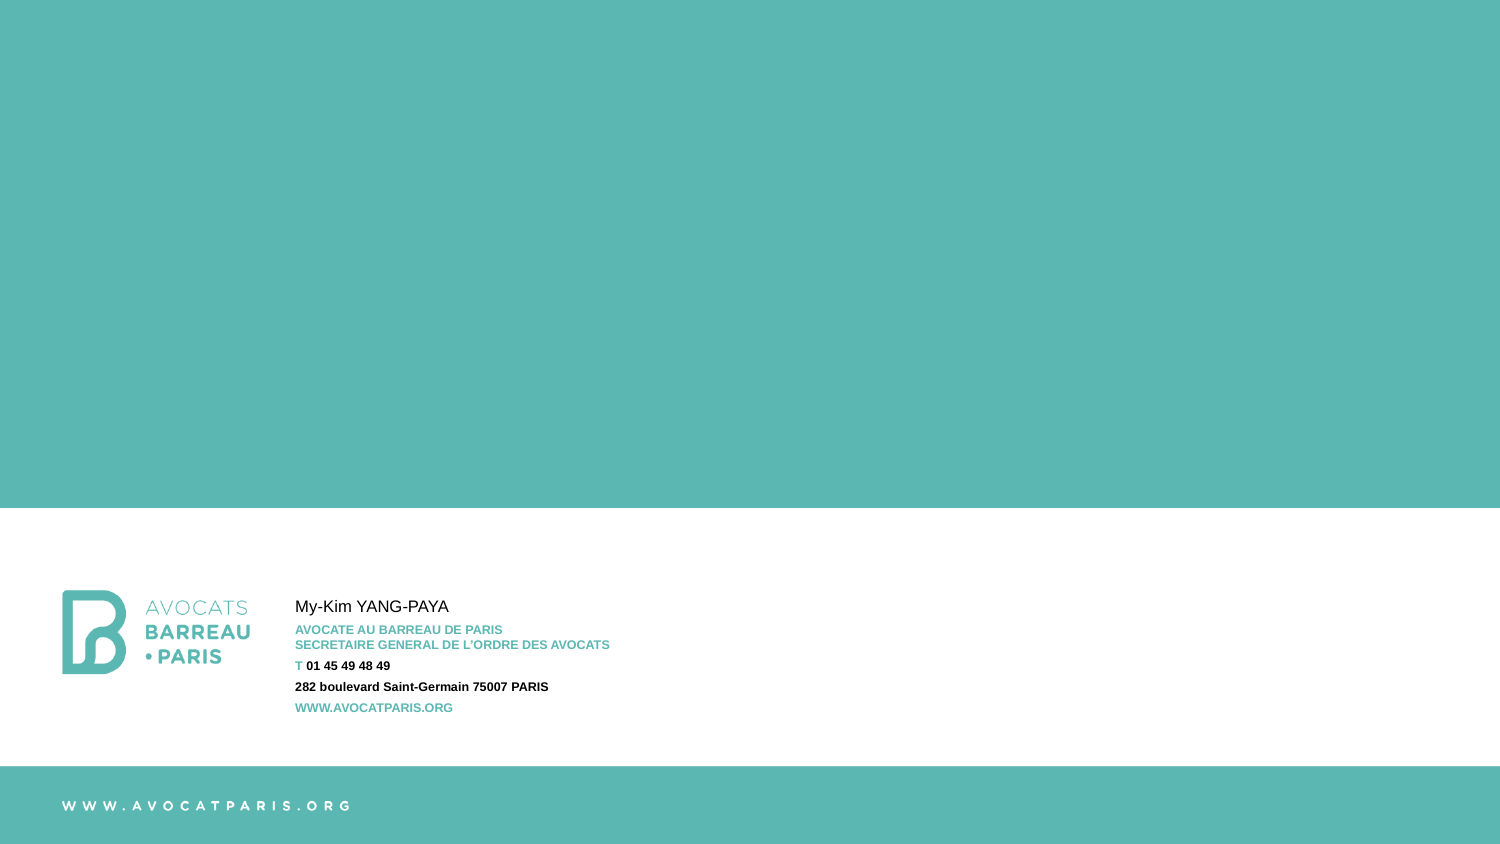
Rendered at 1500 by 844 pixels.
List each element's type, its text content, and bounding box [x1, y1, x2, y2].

list My-Kim YANG-PAYA Avocate au barreau de paris secretaire general de l’ORDRE DES AVOCATS T 01 45 49 48 49 282 boulevard Saint-Germain 75007 PARIS WWW.AVOCATPARIS.ORG [289, 595, 750, 737]
picture [0, 0, 1500, 844]
